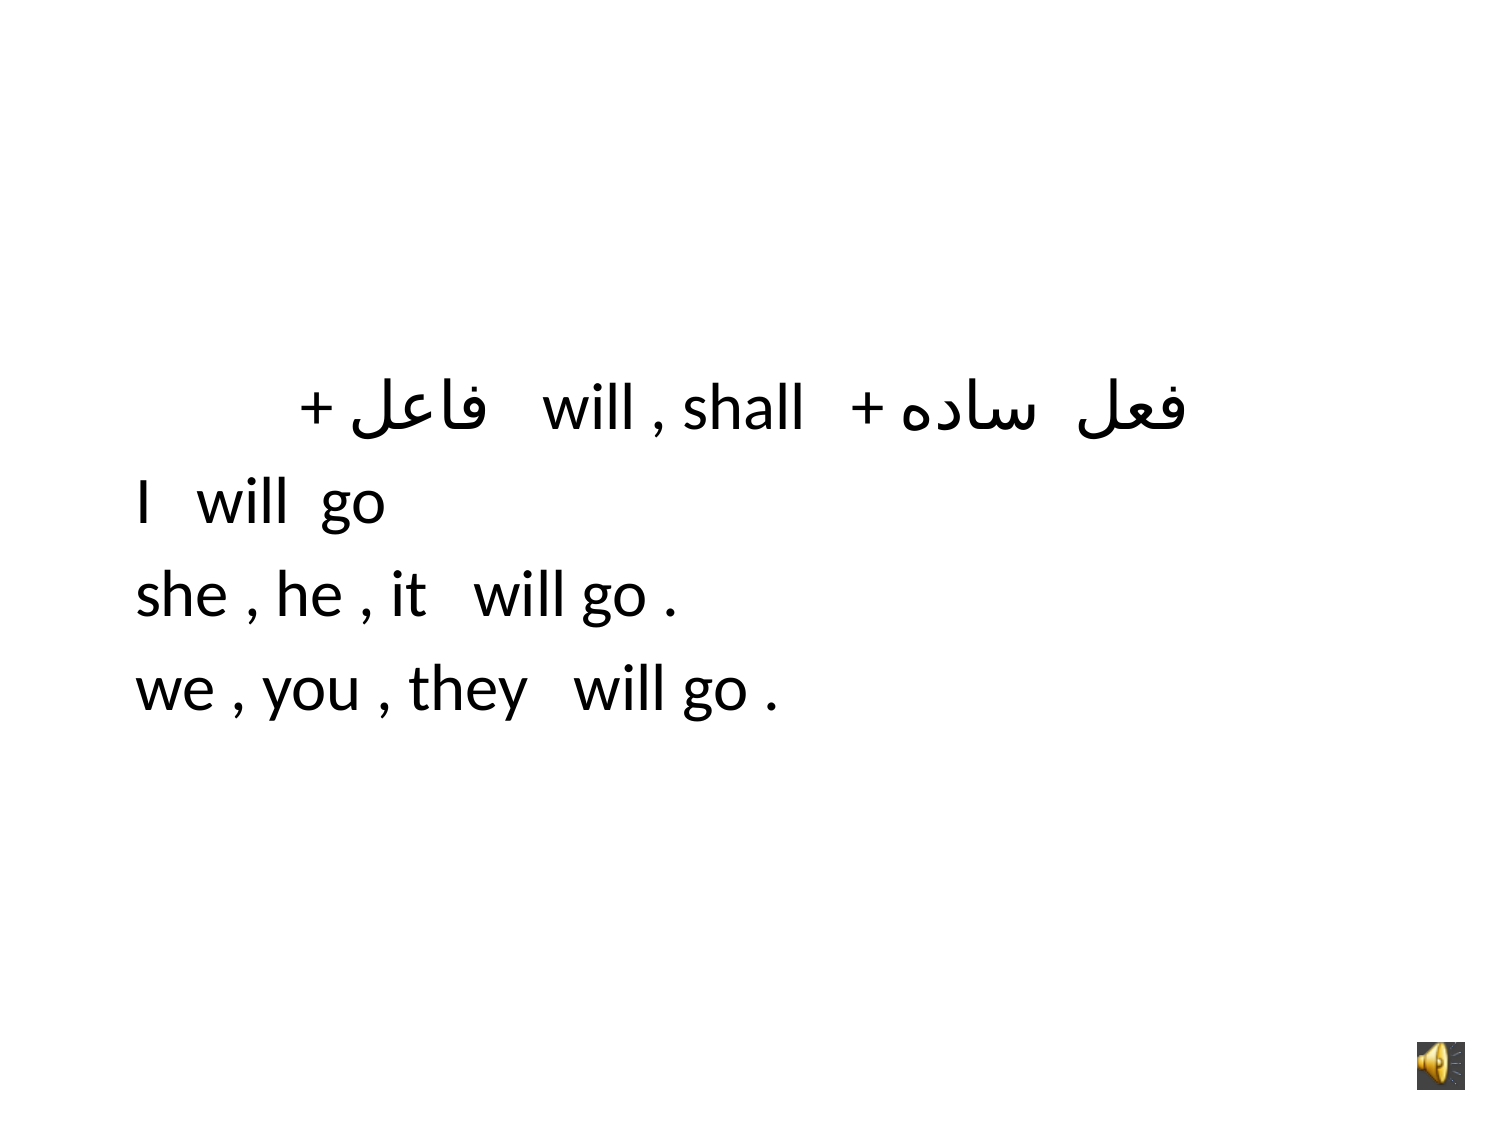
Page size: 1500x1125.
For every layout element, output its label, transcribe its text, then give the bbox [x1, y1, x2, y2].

picture [1415, 1040, 1467, 1092]
list + فاعل will , shall + فعل ساده I will go she , he , it will go . we , you , they will go . [75, 262, 1425, 1005]
